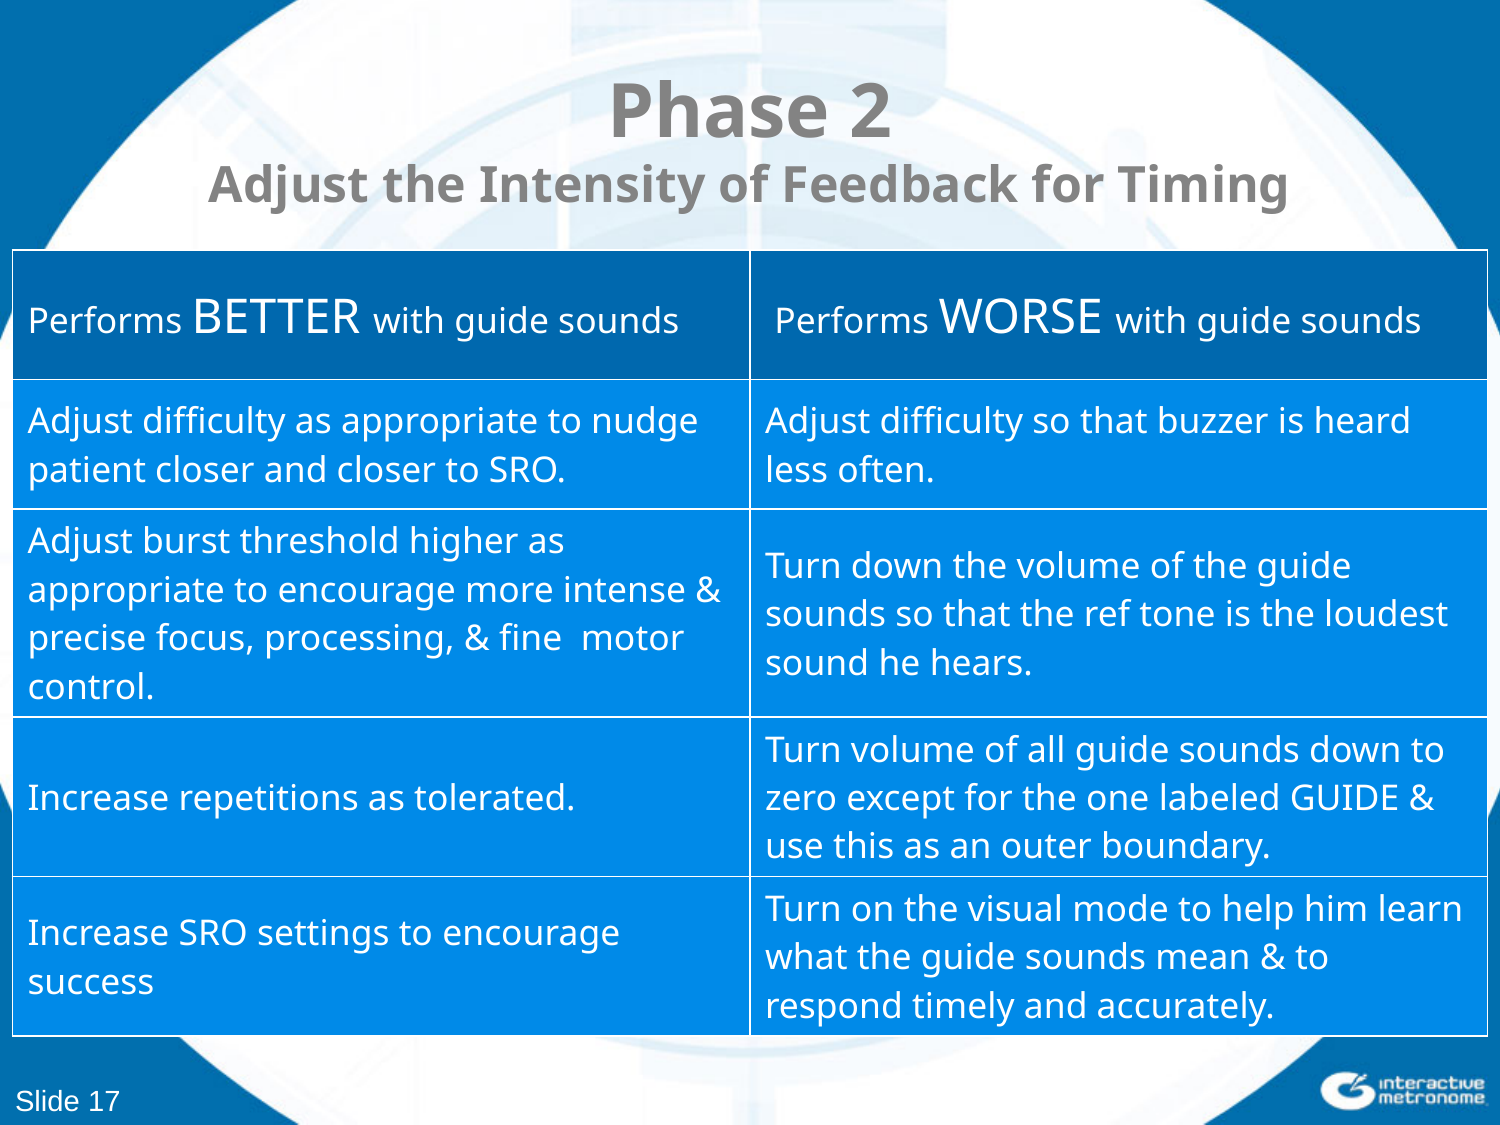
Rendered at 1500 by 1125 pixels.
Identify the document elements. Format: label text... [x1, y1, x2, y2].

table_cell Increase SRO settings to encourage success [13, 877, 749, 1035]
table_cell Adjust difficulty as appropriate to nudge patient closer and closer to SRO. [13, 380, 749, 508]
table_cell Turn volume of all guide sounds down to zero except for the one labeled GUIDE & use this as an outer boundary. [751, 718, 1487, 876]
table_header Performs BETTER with guide sounds [13, 251, 749, 379]
slide_number Slide 17 [0, 1046, 363, 1125]
title Phase 2 Adjust the Intensity of Feedback for Timing [174, 37, 1325, 238]
table_cell Adjust difficulty so that buzzer is heard less often. [751, 380, 1487, 508]
table_cell Turn down the volume of the guide sounds so that the ref tone is the loudest sound he hears. [751, 510, 1487, 716]
picture [0, 0, 1500, 1125]
table_cell Increase repetitions as tolerated. [13, 718, 749, 876]
table_header Performs WORSE with guide sounds [751, 251, 1487, 379]
table_cell Adjust burst threshold higher as appropriate to encourage more intense & precise focus, processing, & fine motor control. [13, 510, 749, 716]
table_cell Turn on the visual mode to help him learn what the guide sounds mean & to respond timely and accurately. [751, 877, 1487, 1035]
